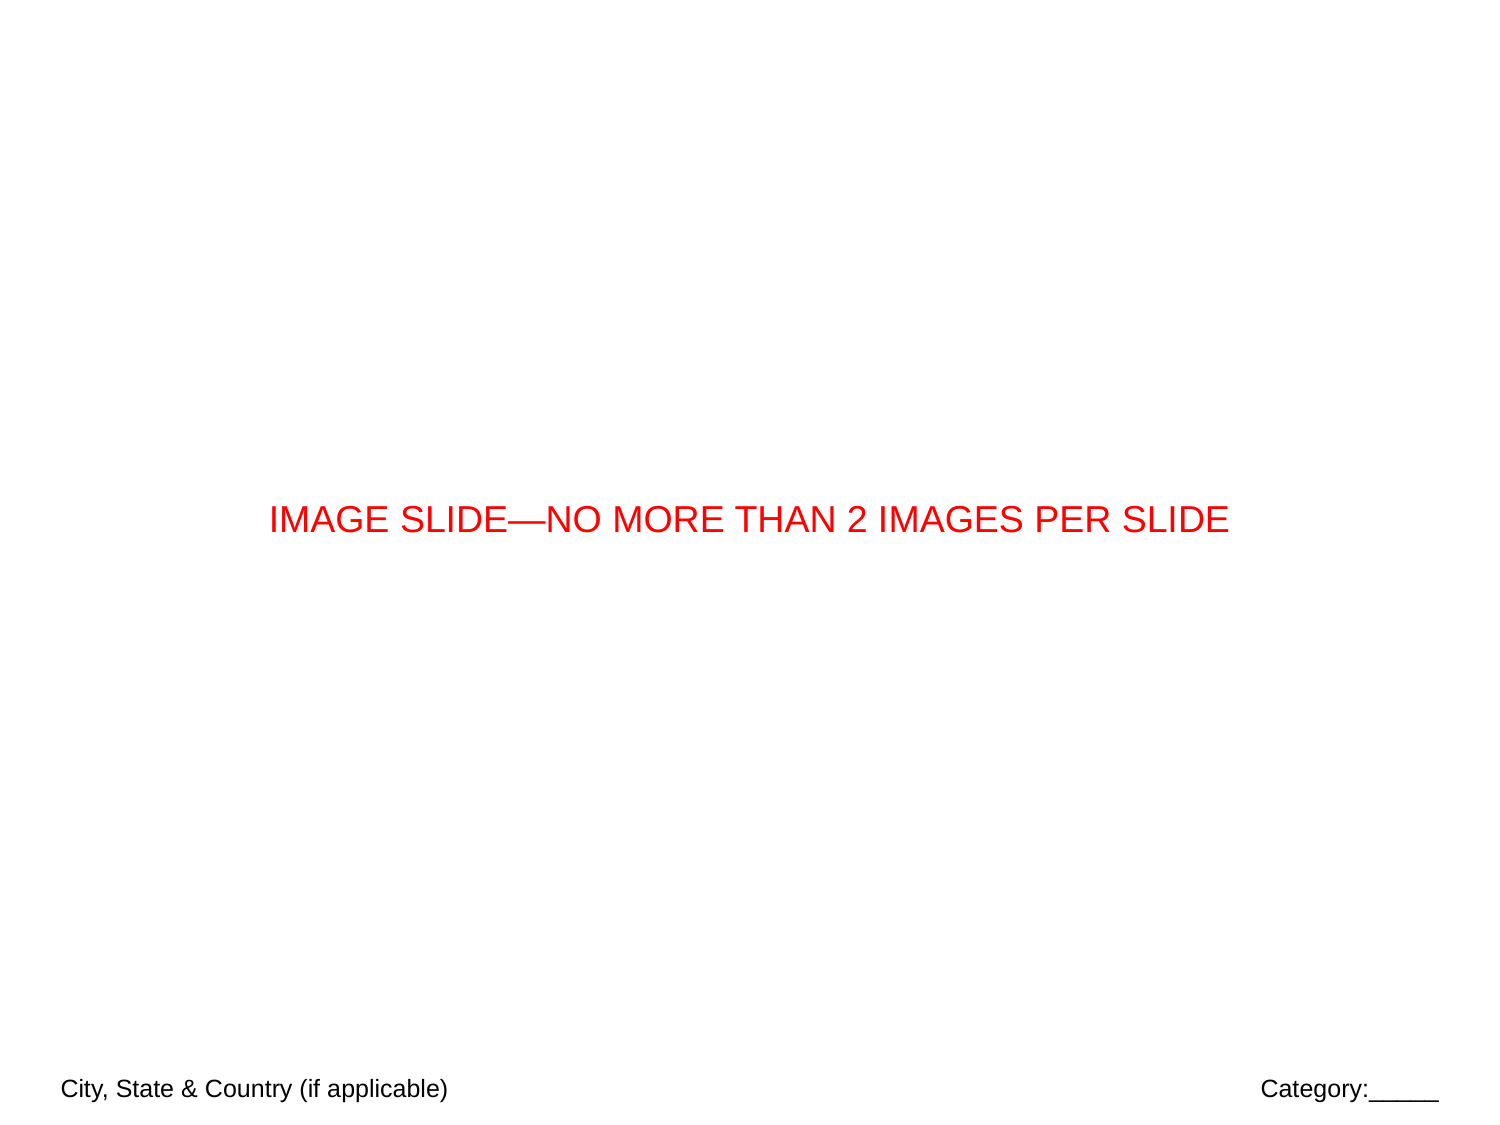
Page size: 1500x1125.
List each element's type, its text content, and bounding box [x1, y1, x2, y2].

text_box City, State & Country (if applicable) Category:_____ [0, 1049, 1500, 1125]
text_box IMAGE SLIDE—NO MORE THAN 2 IMAGES PER SLIDE [0, 487, 1500, 548]
